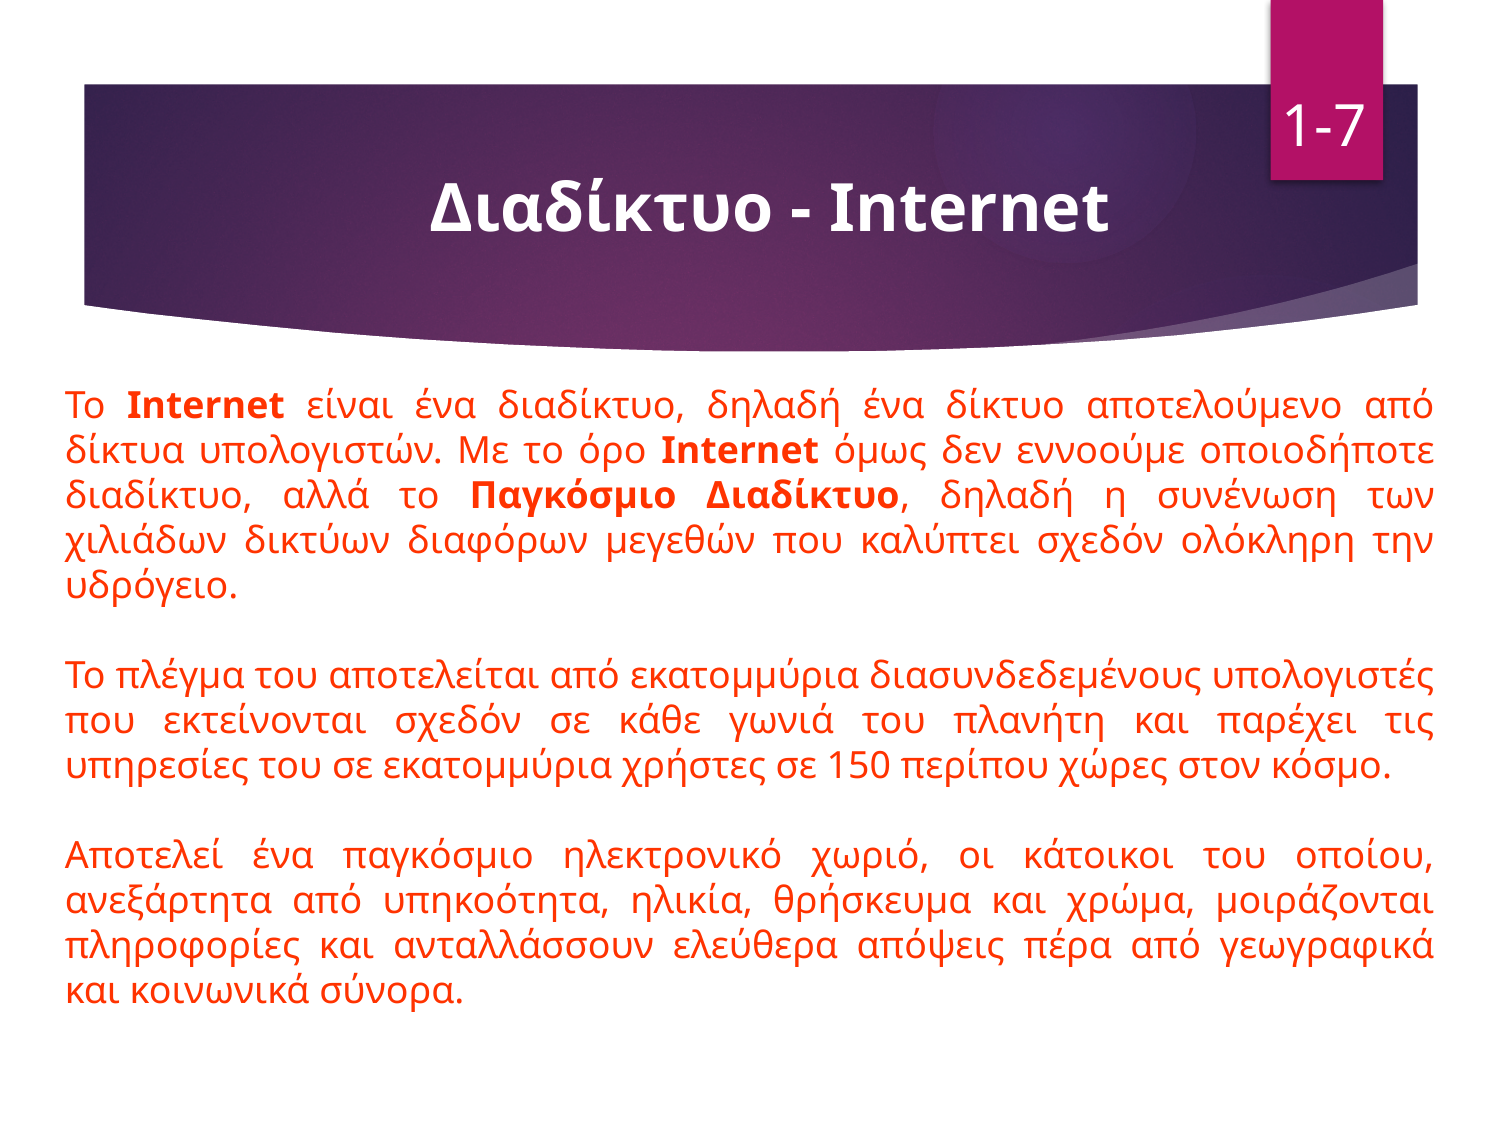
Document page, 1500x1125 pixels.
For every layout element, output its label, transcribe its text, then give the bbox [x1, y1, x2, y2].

slide_number 1-7 [1259, 48, 1390, 175]
text_box To Internet είναι ένα διαδίκτυο, δηλαδή ένα δίκτυο αποτελούμενο από δίκτυα υπολογιστών. Με το όρο Internet όμως δεν εννοούμε οποιοδήποτε διαδίκτυο, αλλά το Παγκόσμιο Διαδίκτυο, δηλαδή η συνένωση των χιλιάδων δικτύων διαφόρων μεγεθών που καλύπτει σχεδόν ολόκληρη την υδρόγειο. Το πλέγμα του αποτελείται από εκατομμύρια διασυνδεδεμένους υπολογιστές που εκτείνονται σχεδόν σε κάθε γωνιά του πλανήτη και παρέχει τις υπηρεσίες του σε εκατομμύρια χρήστες σε 150 περίπου χώρες στον κόσμο. Αποτελεί ένα παγκόσμιο ηλεκτρονικό χωριό, οι κάτοικοι του οποίου, ανεξάρτητα από υπηκοότητα, ηλικία, θρήσκευμα και χρώμα, μοιράζονται πληροφορίες και ανταλλάσσουν ελεύθερα απόψεις πέρα από γεωγραφικά και κοινωνικά σύνορα. [50, 373, 1450, 1019]
title Διαδίκτυο - Internet [301, 136, 1239, 274]
